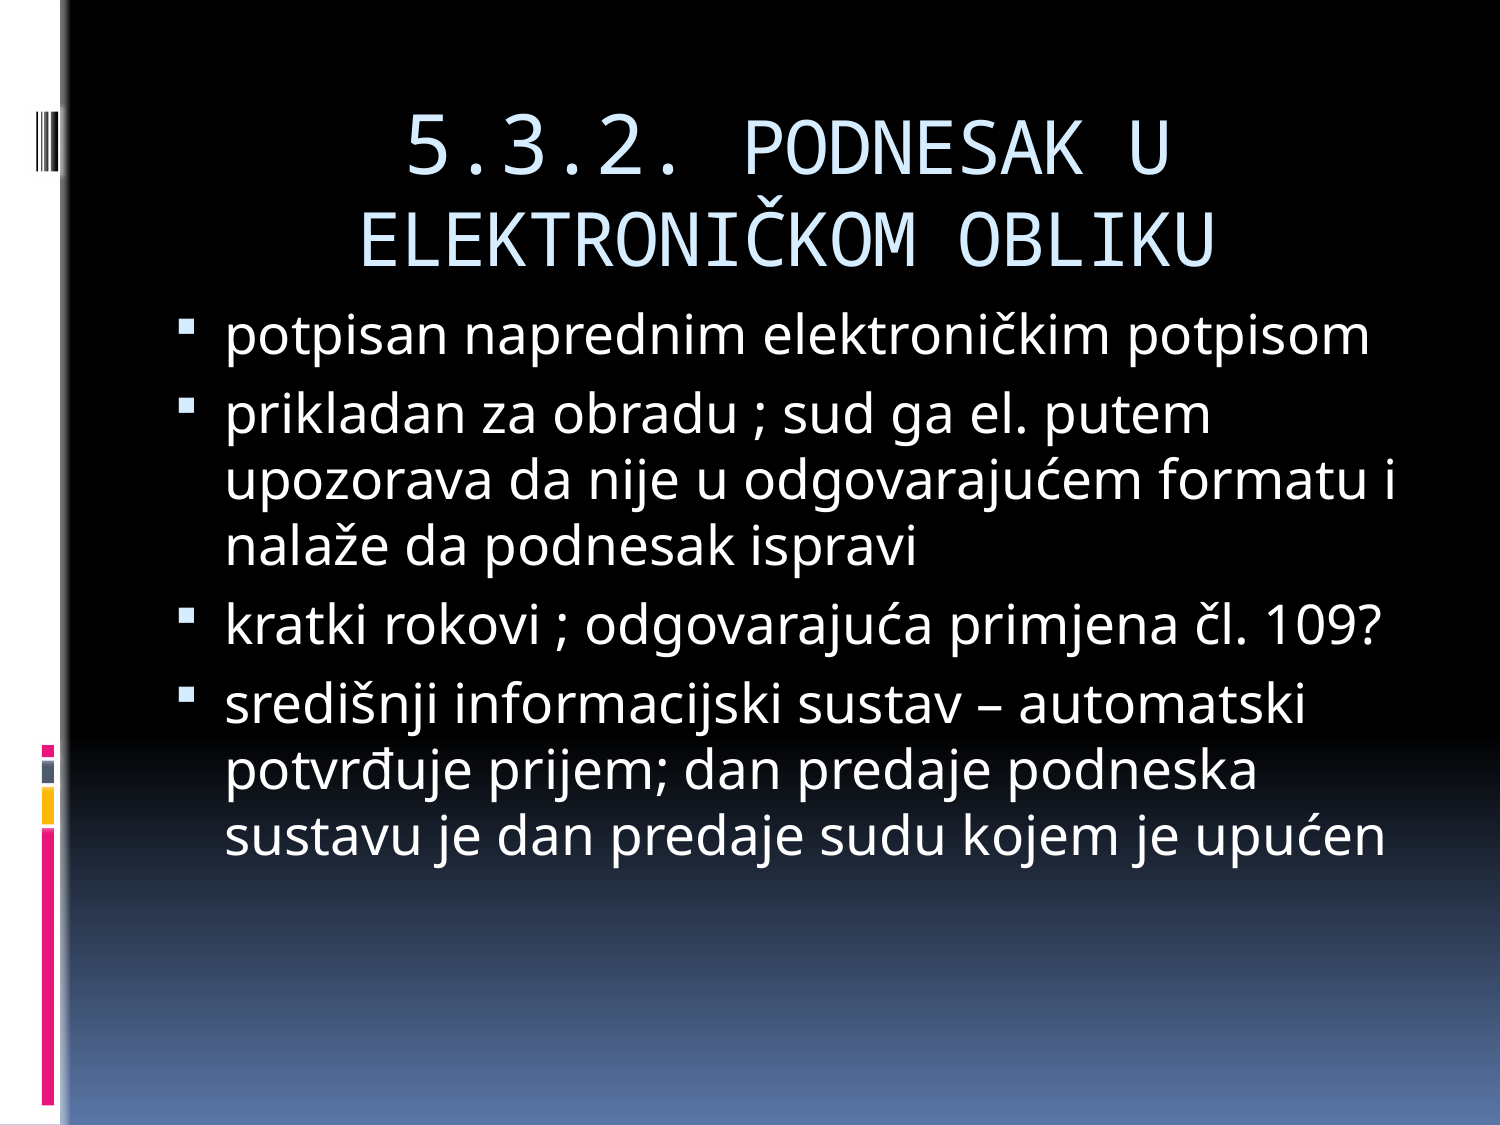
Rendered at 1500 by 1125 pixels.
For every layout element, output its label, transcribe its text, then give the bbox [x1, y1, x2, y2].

title 5.3.2. PODNESAK U ELEKTRONIČKOM OBLIKU [150, 83, 1425, 234]
list potpisan naprednim elektroničkim potpisom prikladan za obradu ; sud ga el. putem upozorava da nije u odgovarajućem formatu i nalaže da podnesak ispravi kratki rokovi ; odgovarajuća primjena čl. 109? središnji informacijski sustav – automatski potvrđuje prijem; dan predaje podneska sustavu je dan predaje sudu kojem je upućen [150, 292, 1425, 1043]
